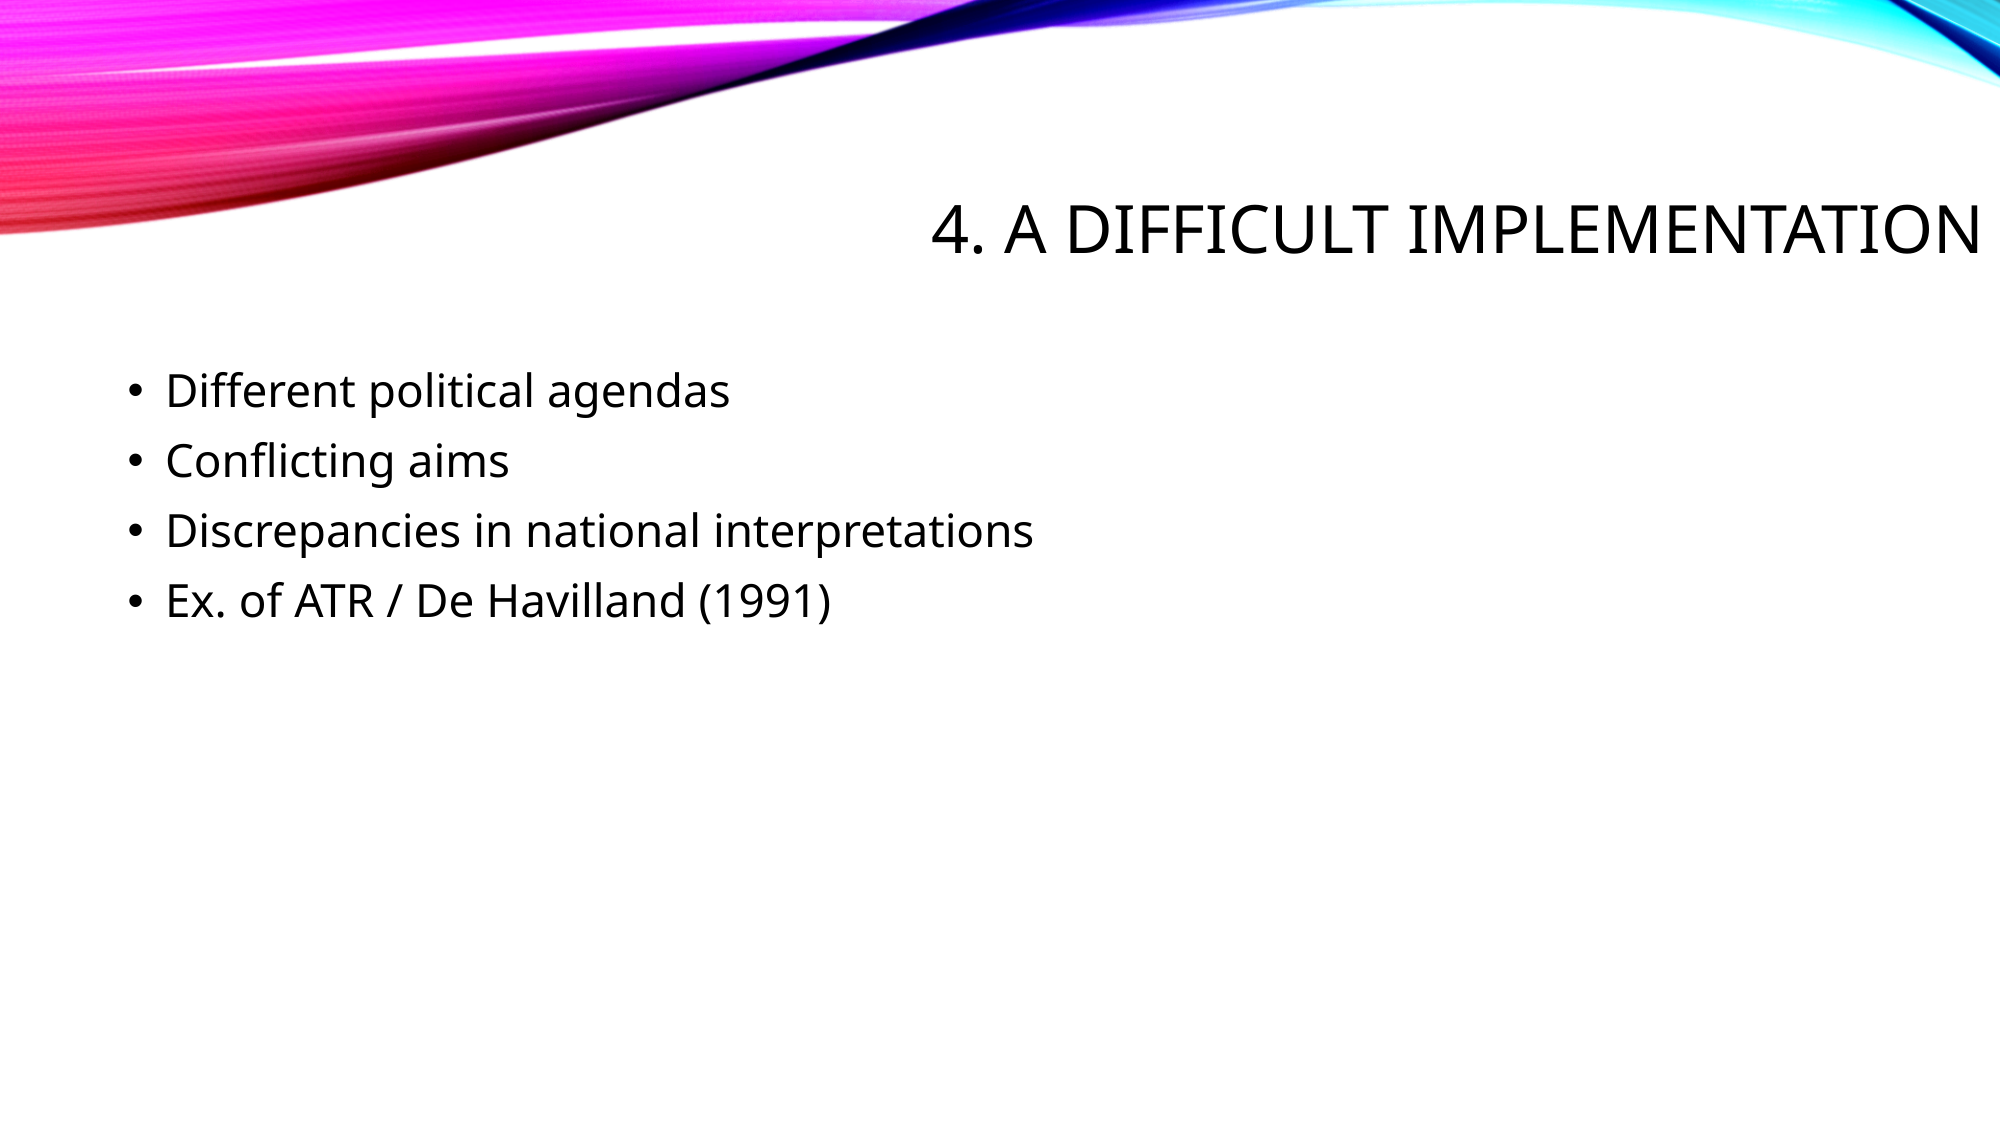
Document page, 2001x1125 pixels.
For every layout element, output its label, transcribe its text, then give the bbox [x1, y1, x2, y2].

list Different political agendas Conflicting aims Discrepancies in national interpretations Ex. of ATR / De Havilland (1991) [112, 360, 1888, 1021]
title 4. A difficult implementation [587, 125, 2000, 338]
picture [1890, 0, 2000, 75]
picture [1910, 0, 2000, 45]
picture [0, 0, 2000, 237]
